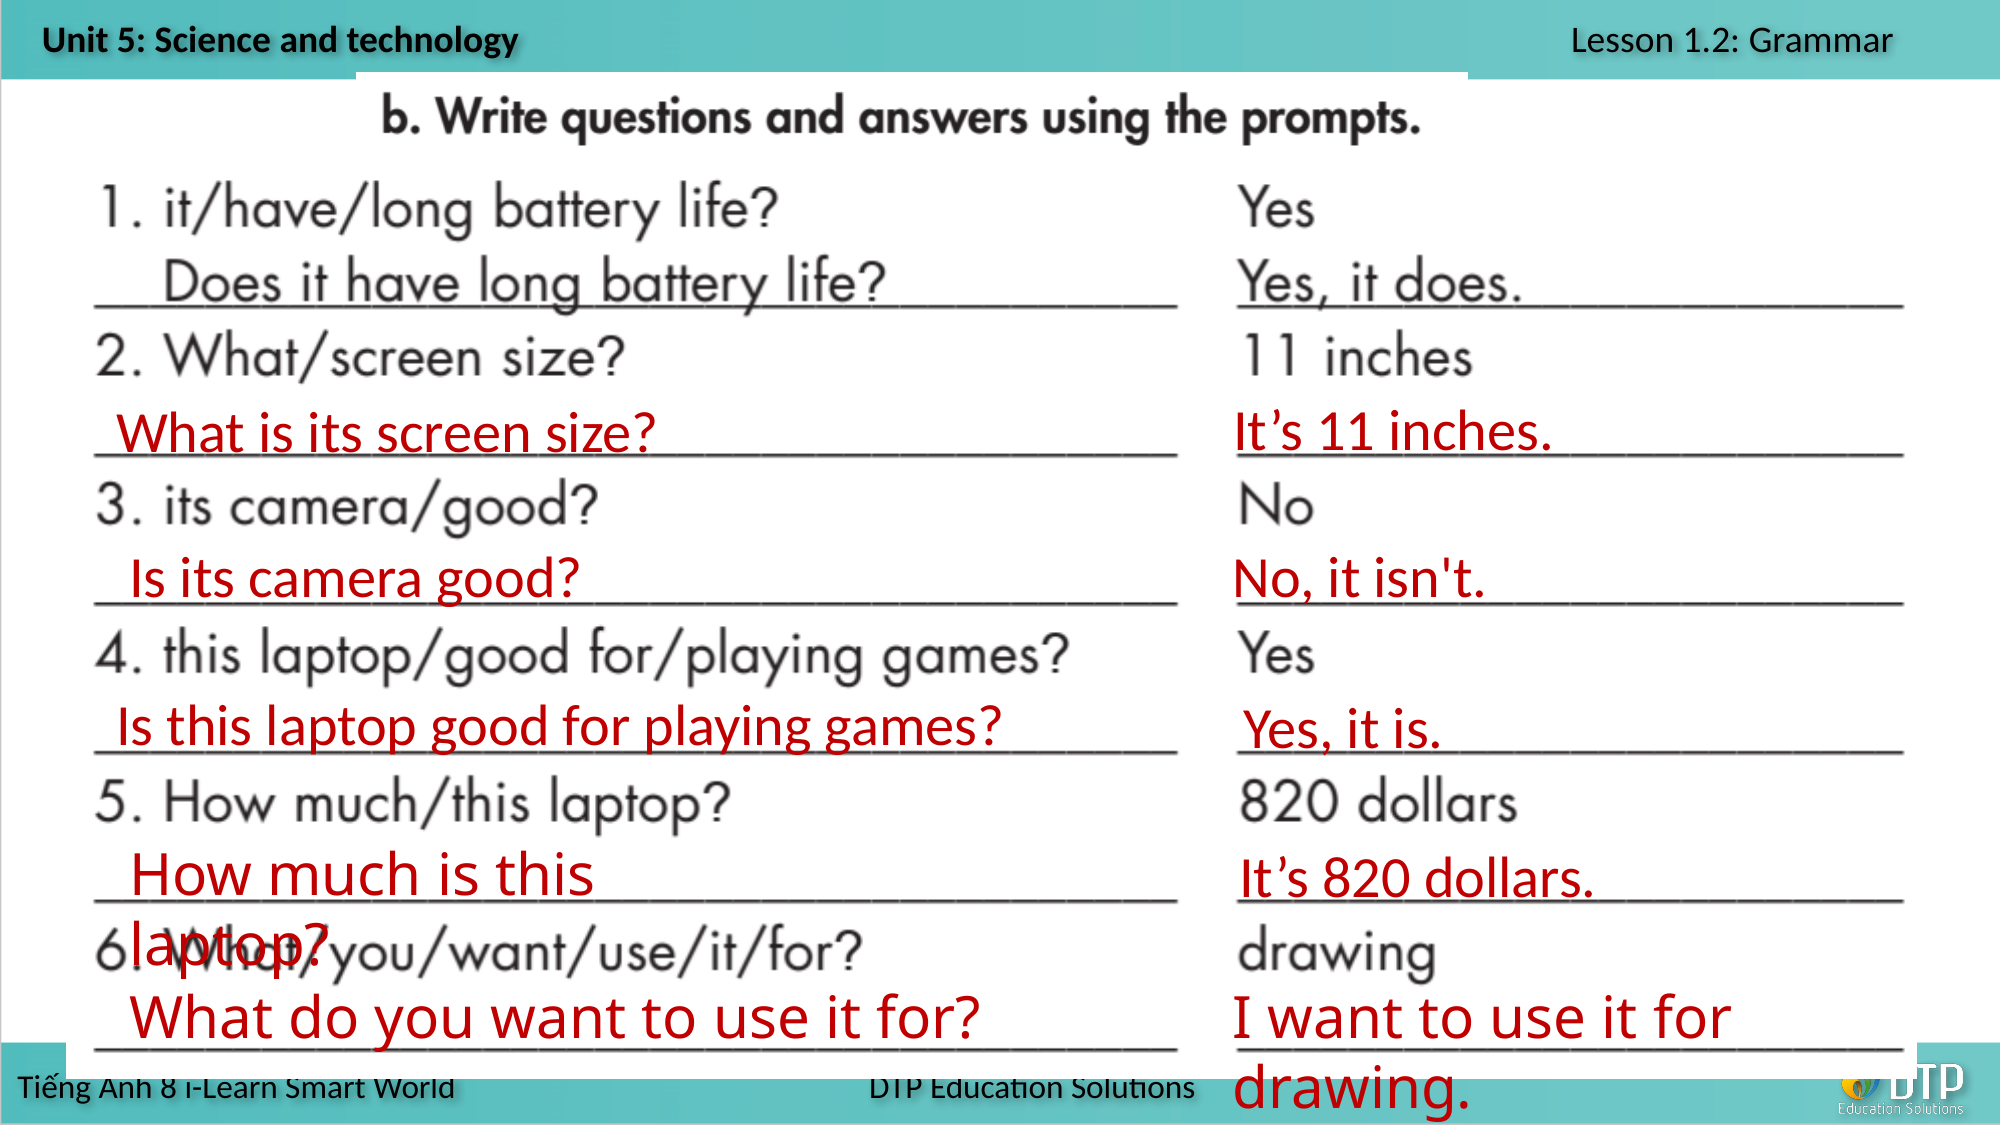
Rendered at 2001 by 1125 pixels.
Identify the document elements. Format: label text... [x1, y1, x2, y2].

picture [0, 0, 2000, 1125]
text_box I want to use it for drawing. [1218, 1079, 1916, 1125]
